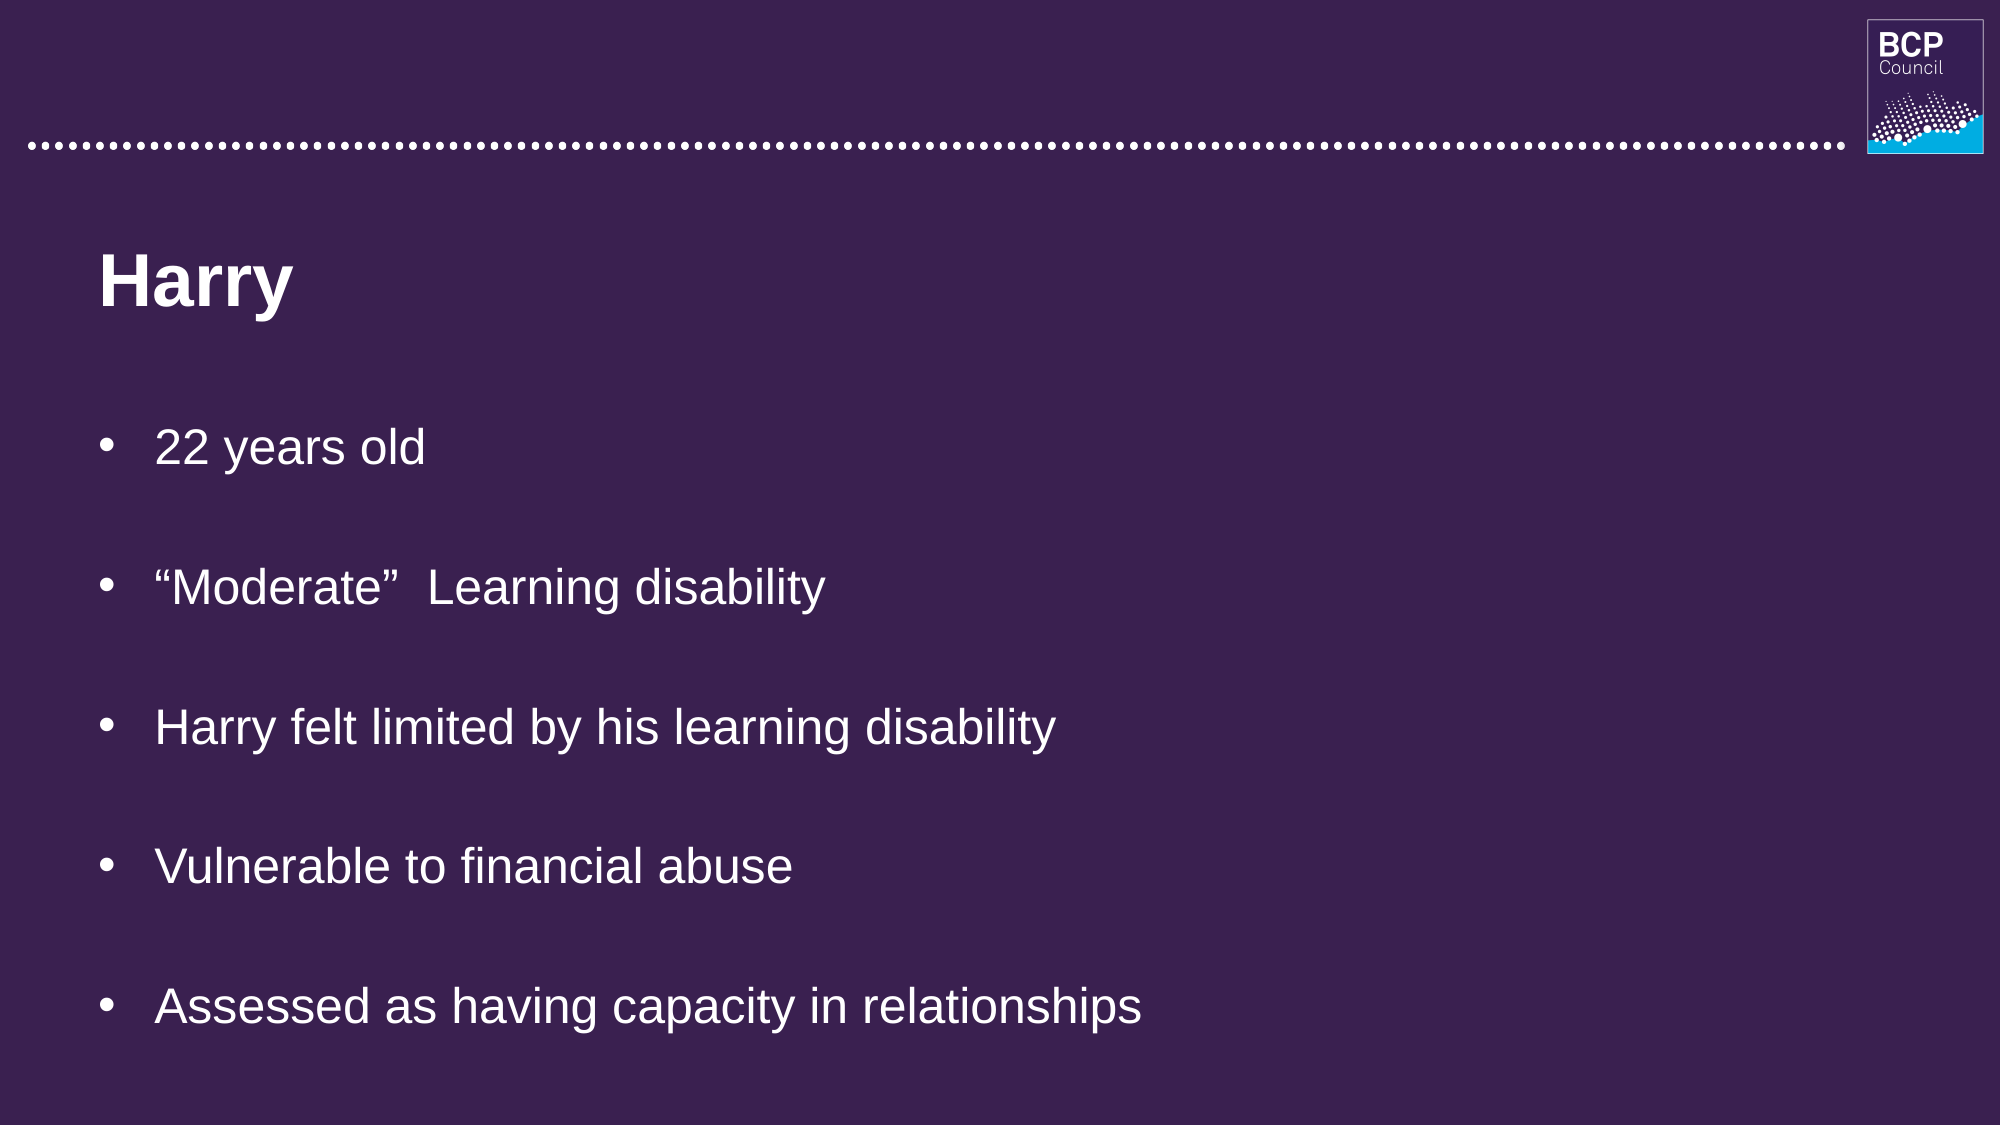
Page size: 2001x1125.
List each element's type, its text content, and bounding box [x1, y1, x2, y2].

list Harry [83, 223, 1934, 321]
picture [0, 0, 2000, 177]
list 22 years old “Moderate” Learning disability Harry felt limited by his learning disability Vulnerable to financial abuse Assessed as having capacity in relationships [83, 406, 1934, 1047]
